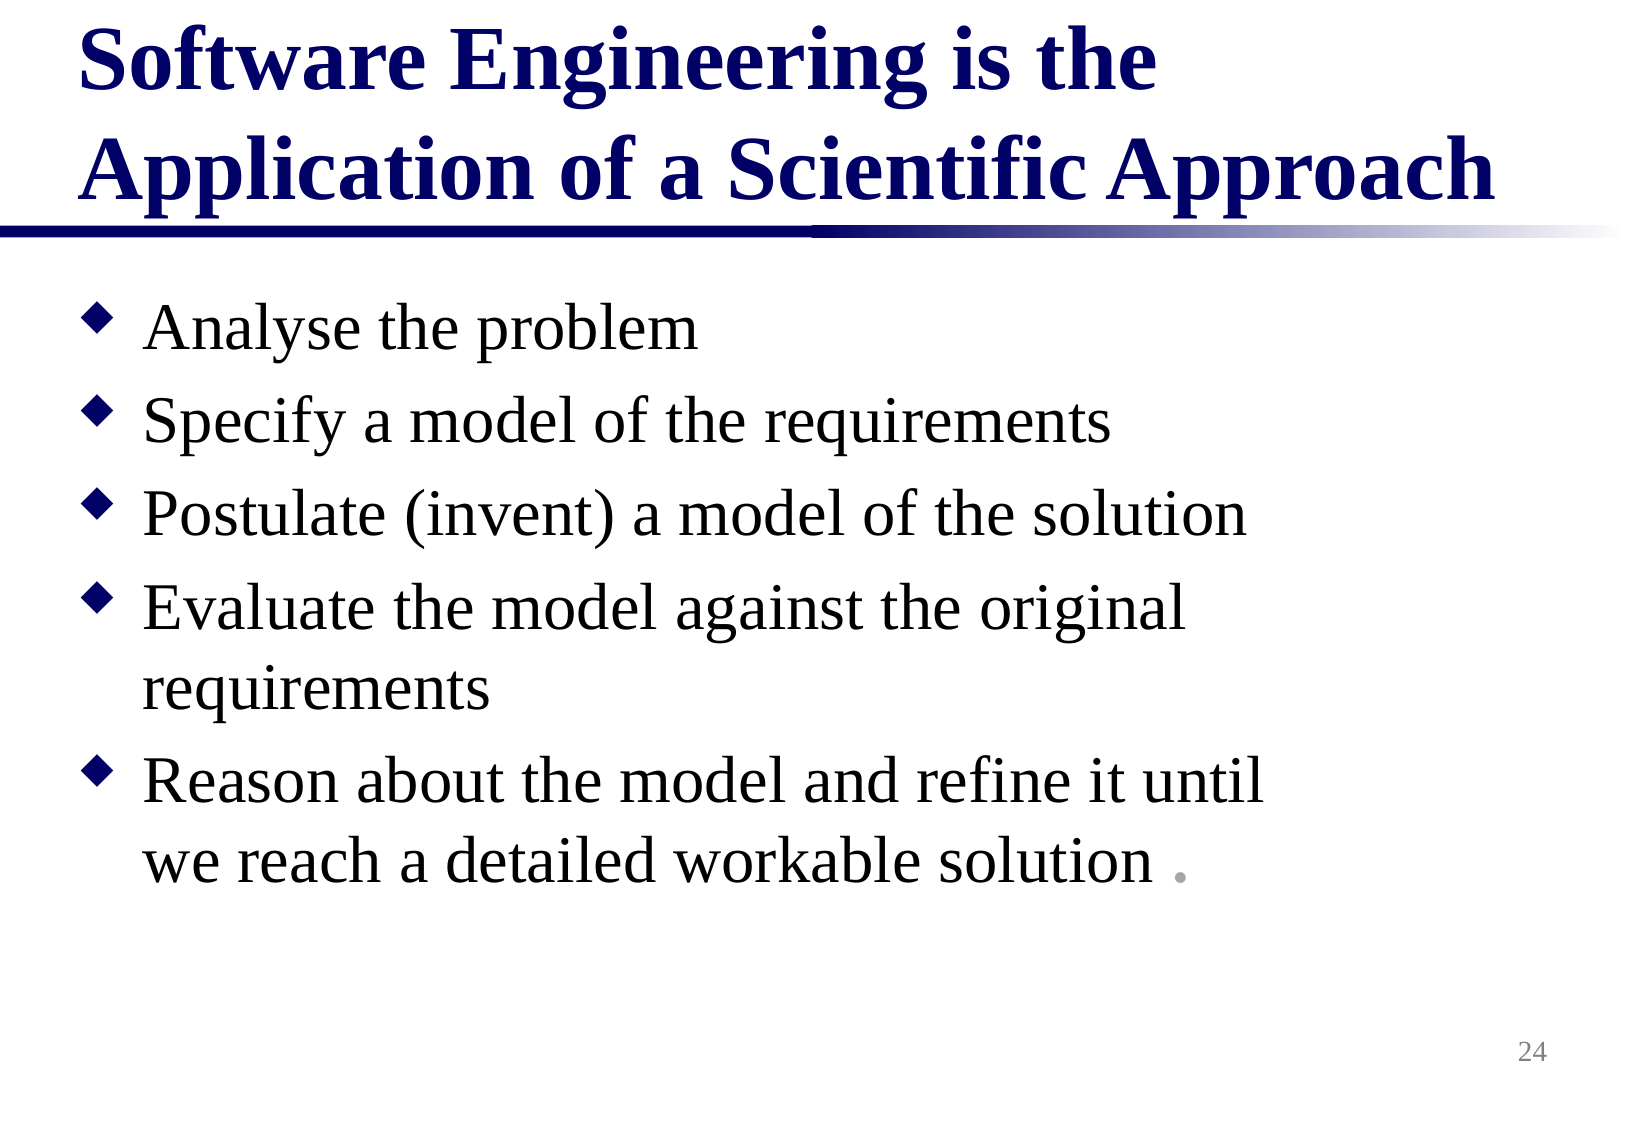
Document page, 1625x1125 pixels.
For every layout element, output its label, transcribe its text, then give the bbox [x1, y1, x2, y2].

slide_number 24 [1368, 1012, 1563, 1088]
title Software Engineering is the Application of a Scientific Approach [62, 43, 1608, 226]
list Analyse the problem Specify a model of the requirements Postulate (invent) a model of the solution Evaluate the model against the original requirements Reason about the model and refine it until we reach a detailed workable solution . [62, 274, 1368, 1088]
